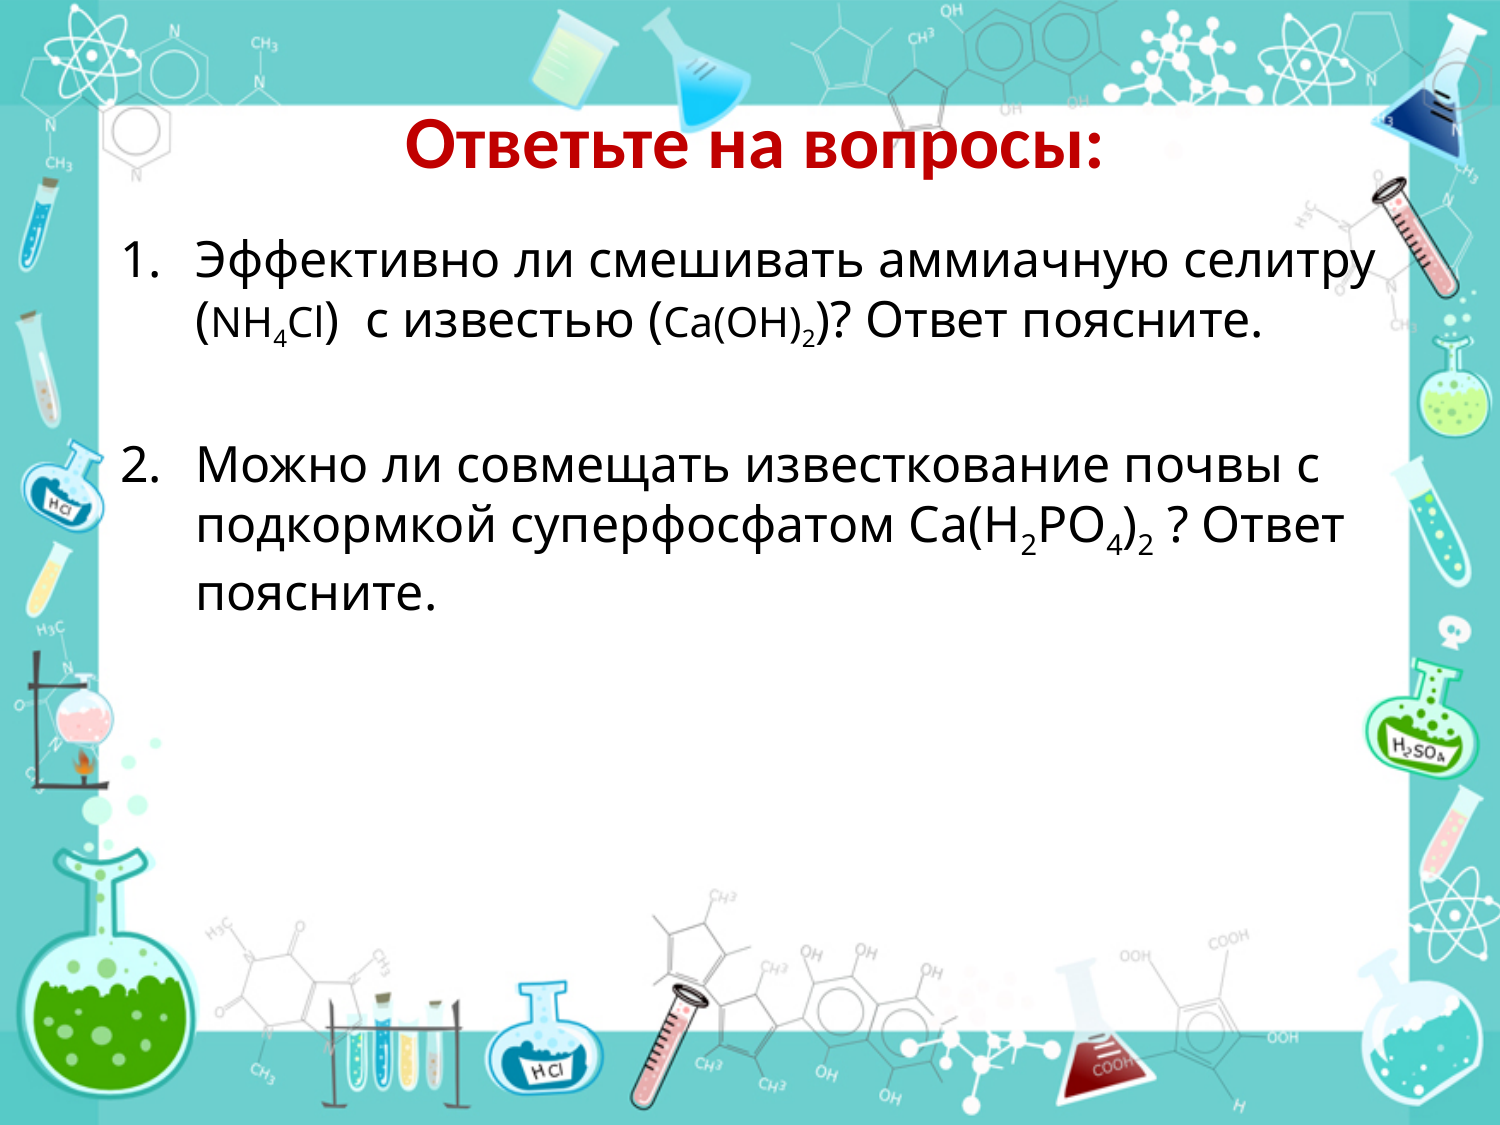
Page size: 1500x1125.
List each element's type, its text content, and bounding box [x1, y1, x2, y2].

title Ответьте на вопросы: [105, 45, 1407, 233]
picture [0, 0, 1500, 1125]
list Эффективно ли смешивать аммиачную селитру (NH4Cl) с известью (Ca(OH)2)? Ответ поясните. Можно ли совмещать известкование почвы с подкормкой суперфосфатом Ca(H2PO4)2 ? Ответ поясните. [105, 219, 1395, 1005]
